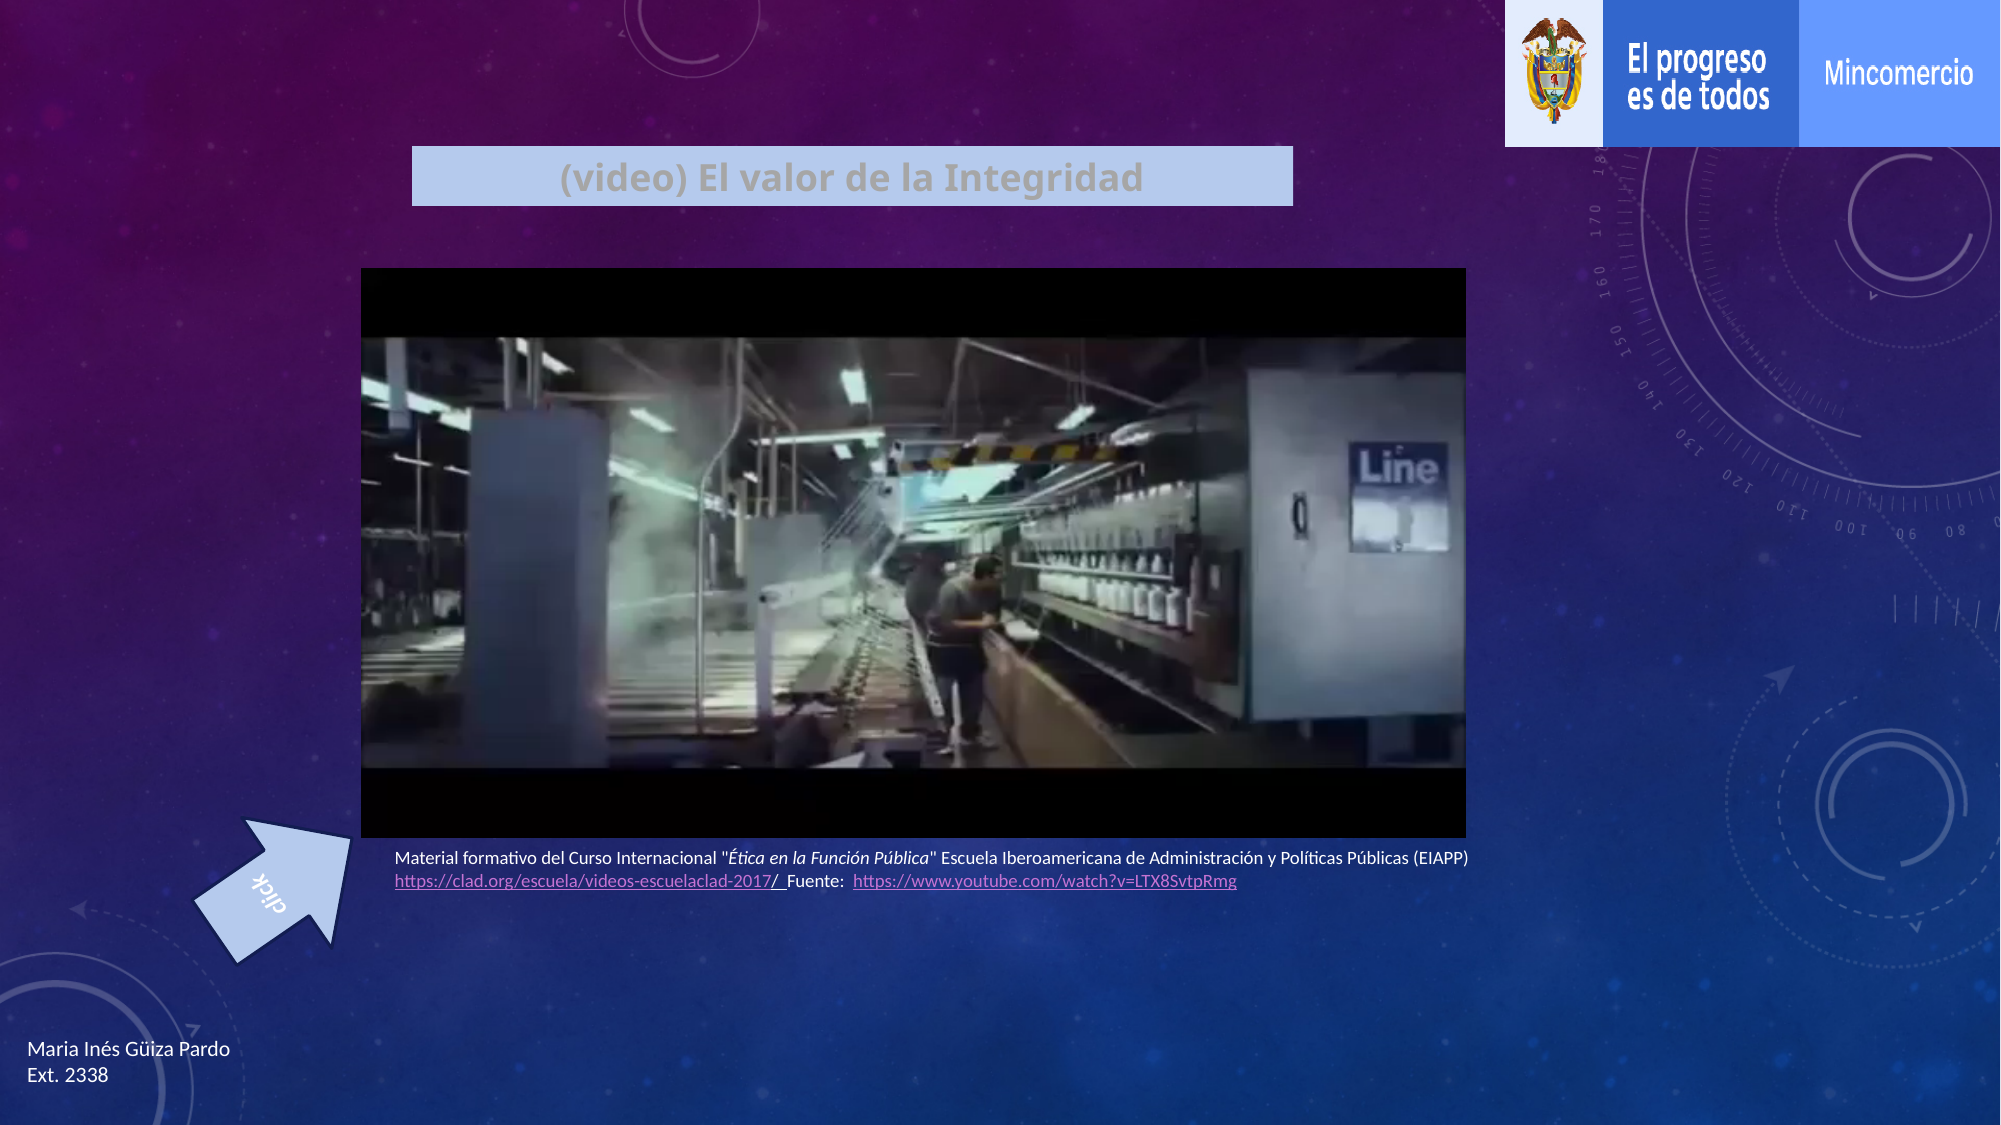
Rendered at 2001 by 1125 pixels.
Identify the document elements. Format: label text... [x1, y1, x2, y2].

text_box (video) El valor de la Integridad [412, 146, 1294, 206]
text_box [359, 267, 1467, 840]
text_box click [190, 815, 354, 967]
picture [0, 0, 2001, 1125]
text_box Material formativo del Curso Internacional "Ética en la Función Pública" Escuela Iberoamericana de Administración y Políticas Públicas (EIAPP) https://clad.org/escuela/videos-escuelaclad-2017/ Fuente: https://www.youtube.com/watch?v=LTX8SvtpRmg [379, 838, 1484, 921]
